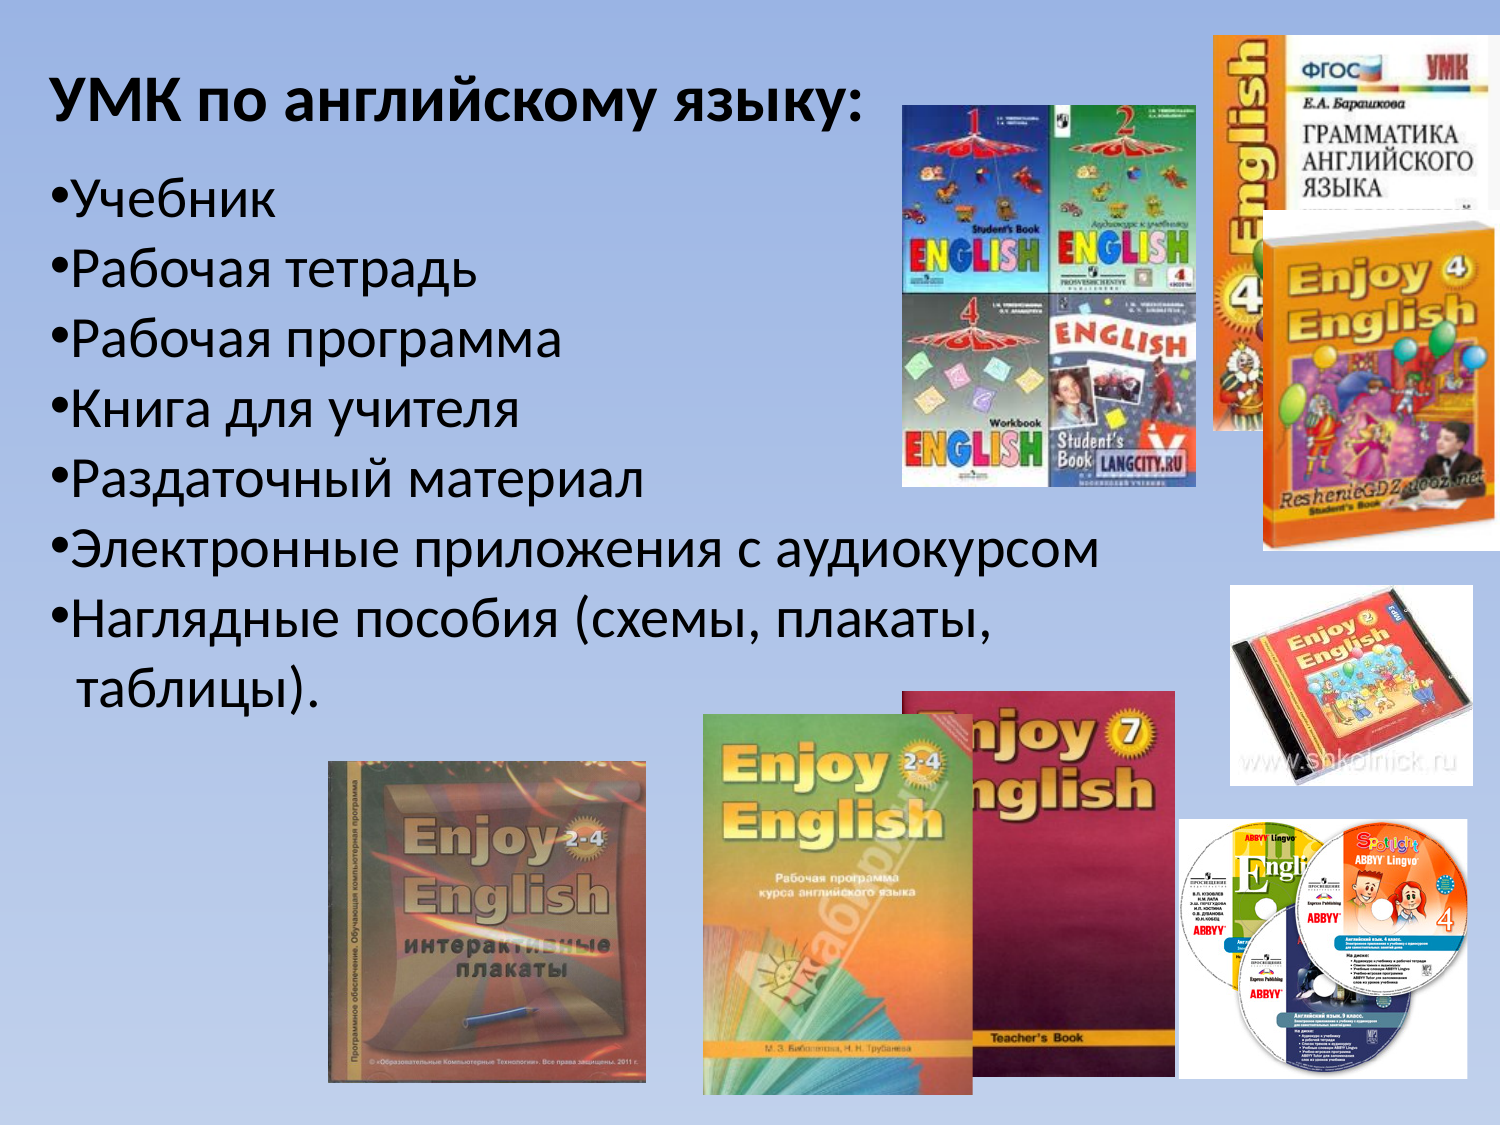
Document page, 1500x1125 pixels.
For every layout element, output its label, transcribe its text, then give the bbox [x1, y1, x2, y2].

picture [702, 691, 1175, 1095]
picture [1178, 818, 1468, 1079]
picture [1230, 585, 1473, 786]
picture [902, 105, 1196, 487]
text_box УМК по английскому языку: Учебник Рабочая тетрадь Рабочая программа Книга для учителя Раздаточный материал Электронные приложения с аудиокурсом Наглядные пособия (схемы, плакаты, таблицы). [35, 46, 1219, 727]
picture [1212, 34, 1500, 551]
picture [327, 761, 646, 1084]
